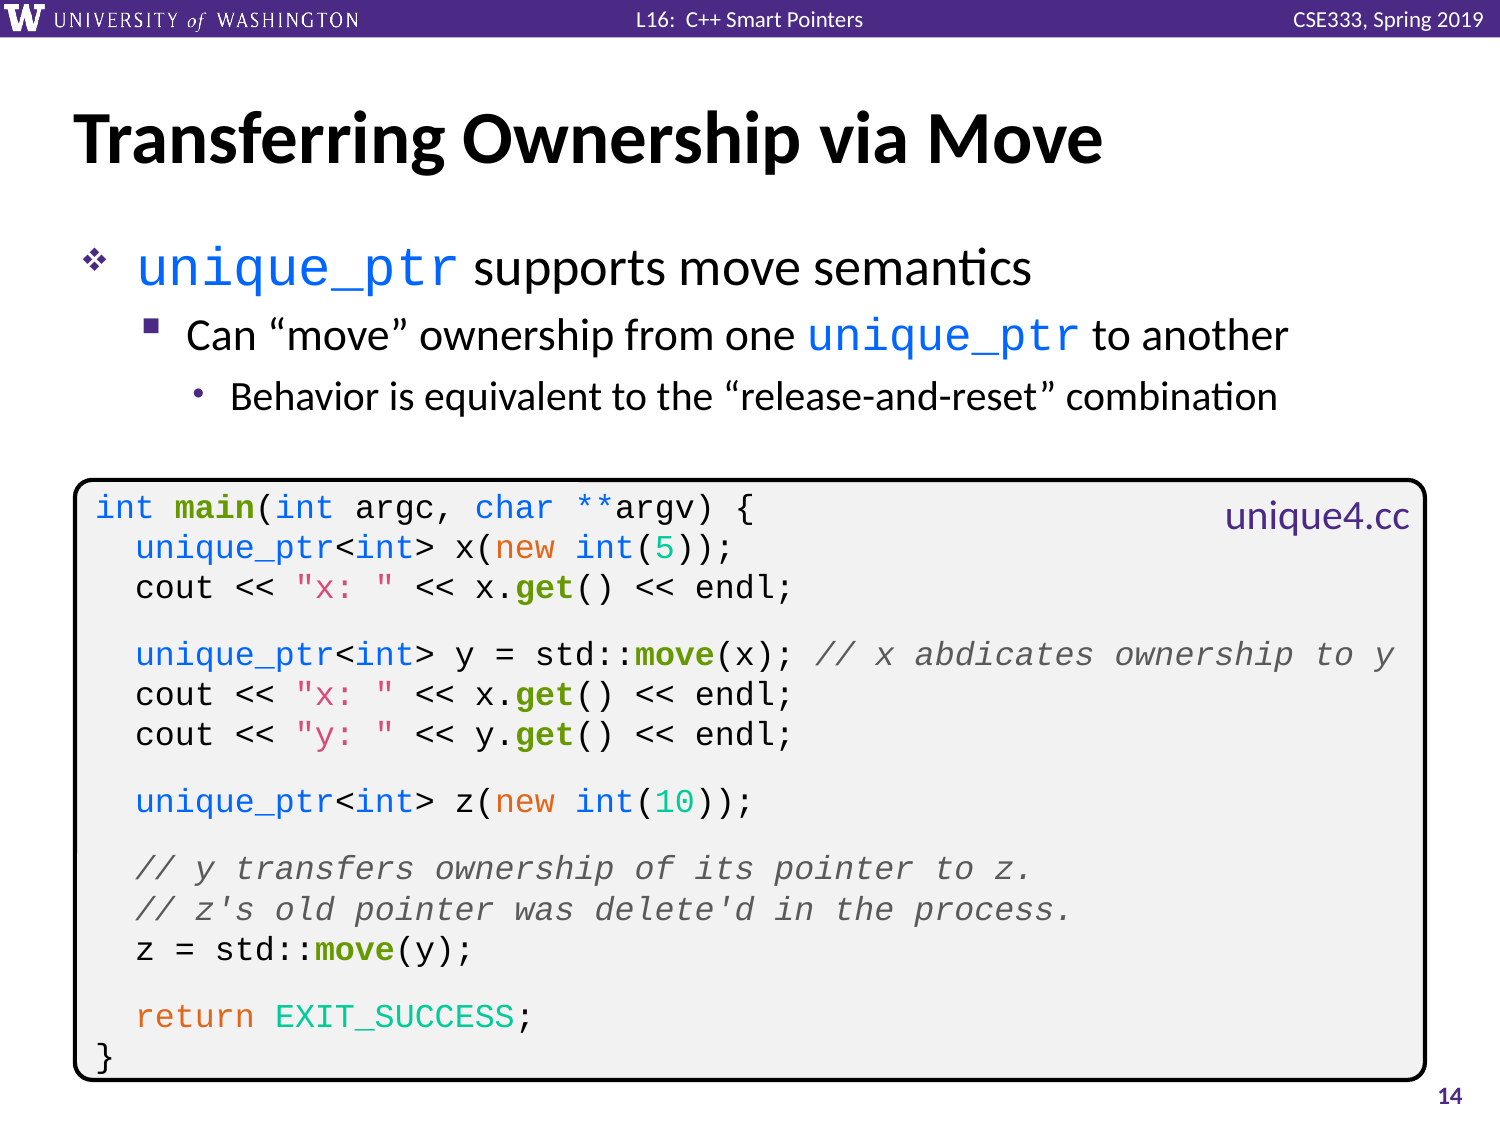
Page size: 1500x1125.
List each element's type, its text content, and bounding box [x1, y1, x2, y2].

text_box unique4.cc [899, 479, 1425, 545]
slide_number 14 [1400, 1065, 1500, 1125]
list unique_ptr supports move semantics Can “move” ownership from one unique_ptr to another Behavior is equivalent to the “release-and-reset” combination [64, 223, 1438, 329]
picture [4, 4, 358, 32]
text_box int main(int argc, char **argv) { unique_ptr<int> x(new int(5)); cout << "x: " << x.get() << endl; unique_ptr<int> y = std::move(x); // x abdicates ownership to y cout << "x: " << x.get() << endl; cout << "y: " << y.get() << endl; unique_ptr<int> z(new int(10)); // y transfers ownership of its pointer to z. // z's old pointer was delete'd in the process. z = std::move(y); return EXIT_SUCCESS; } [74, 479, 1425, 1080]
title Transferring Ownership via Move [58, 71, 1438, 197]
